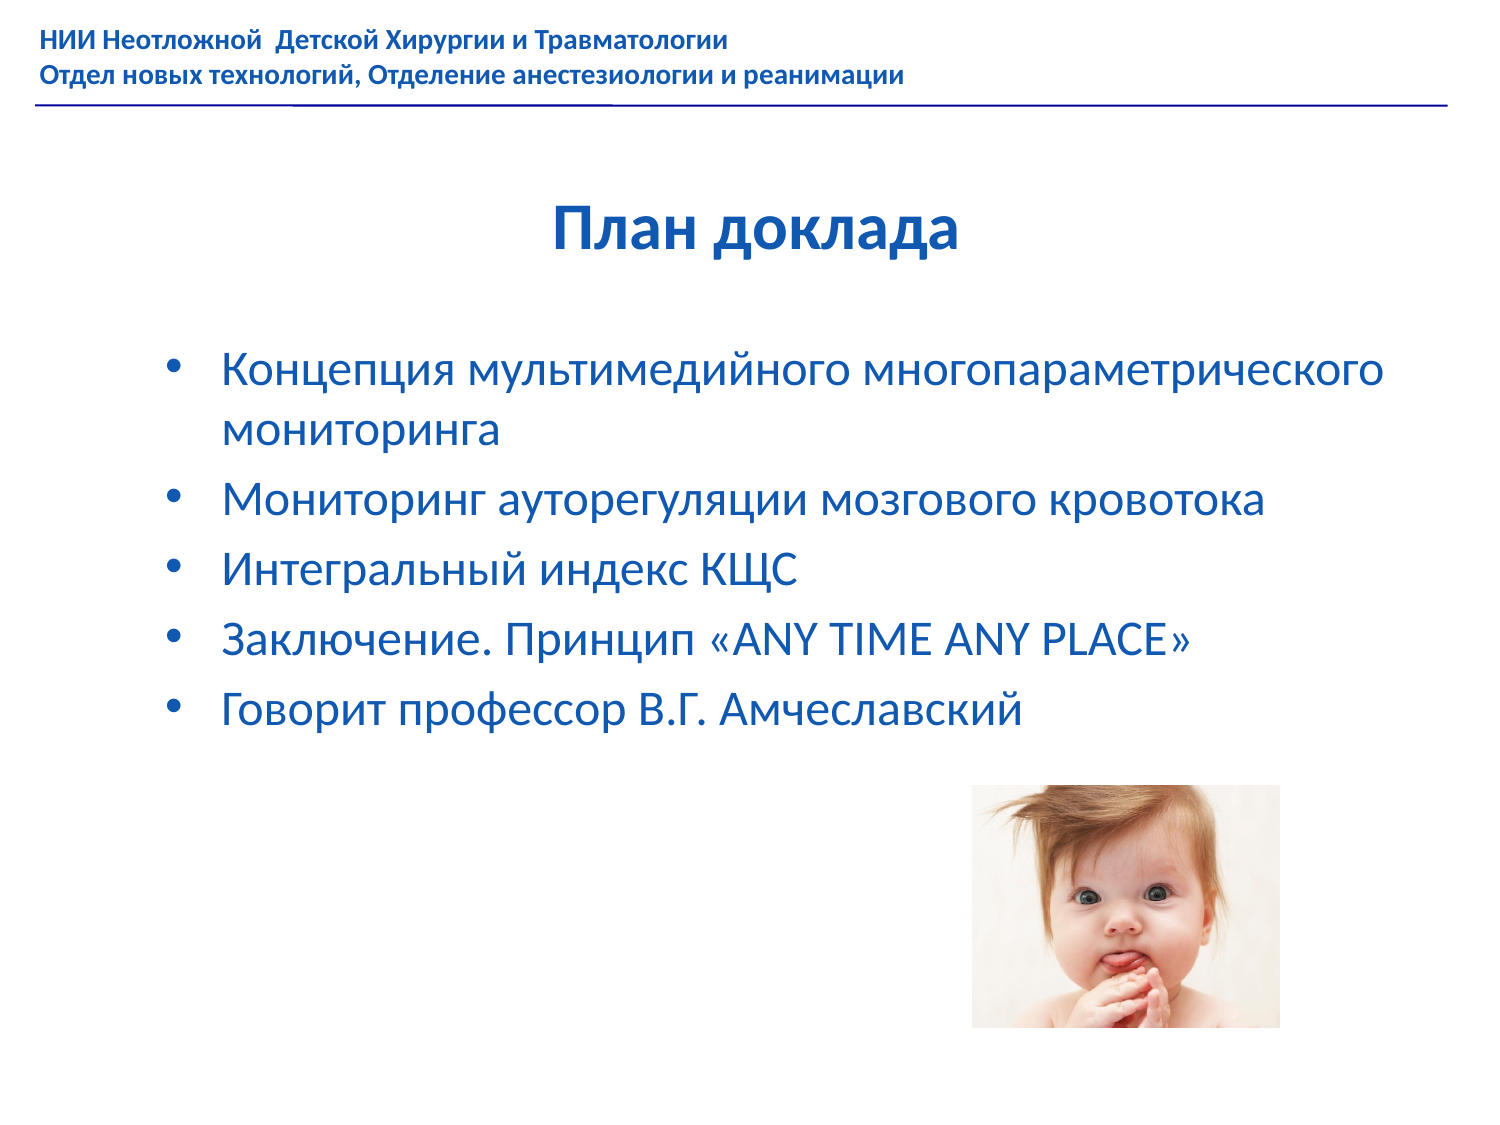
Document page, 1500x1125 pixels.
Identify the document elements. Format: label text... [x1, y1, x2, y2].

list Концепция мультимедийного многопараметрического мониторинга Мониторинг ауторегуляции мозгового кровотока Интегральный индекс КЩС Заключение. Принцип «ANY TIME ANY PLACE» Говорит профессор В.Г. Амчеславский [150, 328, 1500, 1071]
picture [972, 784, 1281, 1028]
text_box НИИ Неотложной Детской Хирургии и Травматологии Отдел новых технологий, Отделение анестезиологии и реанимации [24, 24, 1500, 132]
title План доклада [82, 132, 1432, 317]
